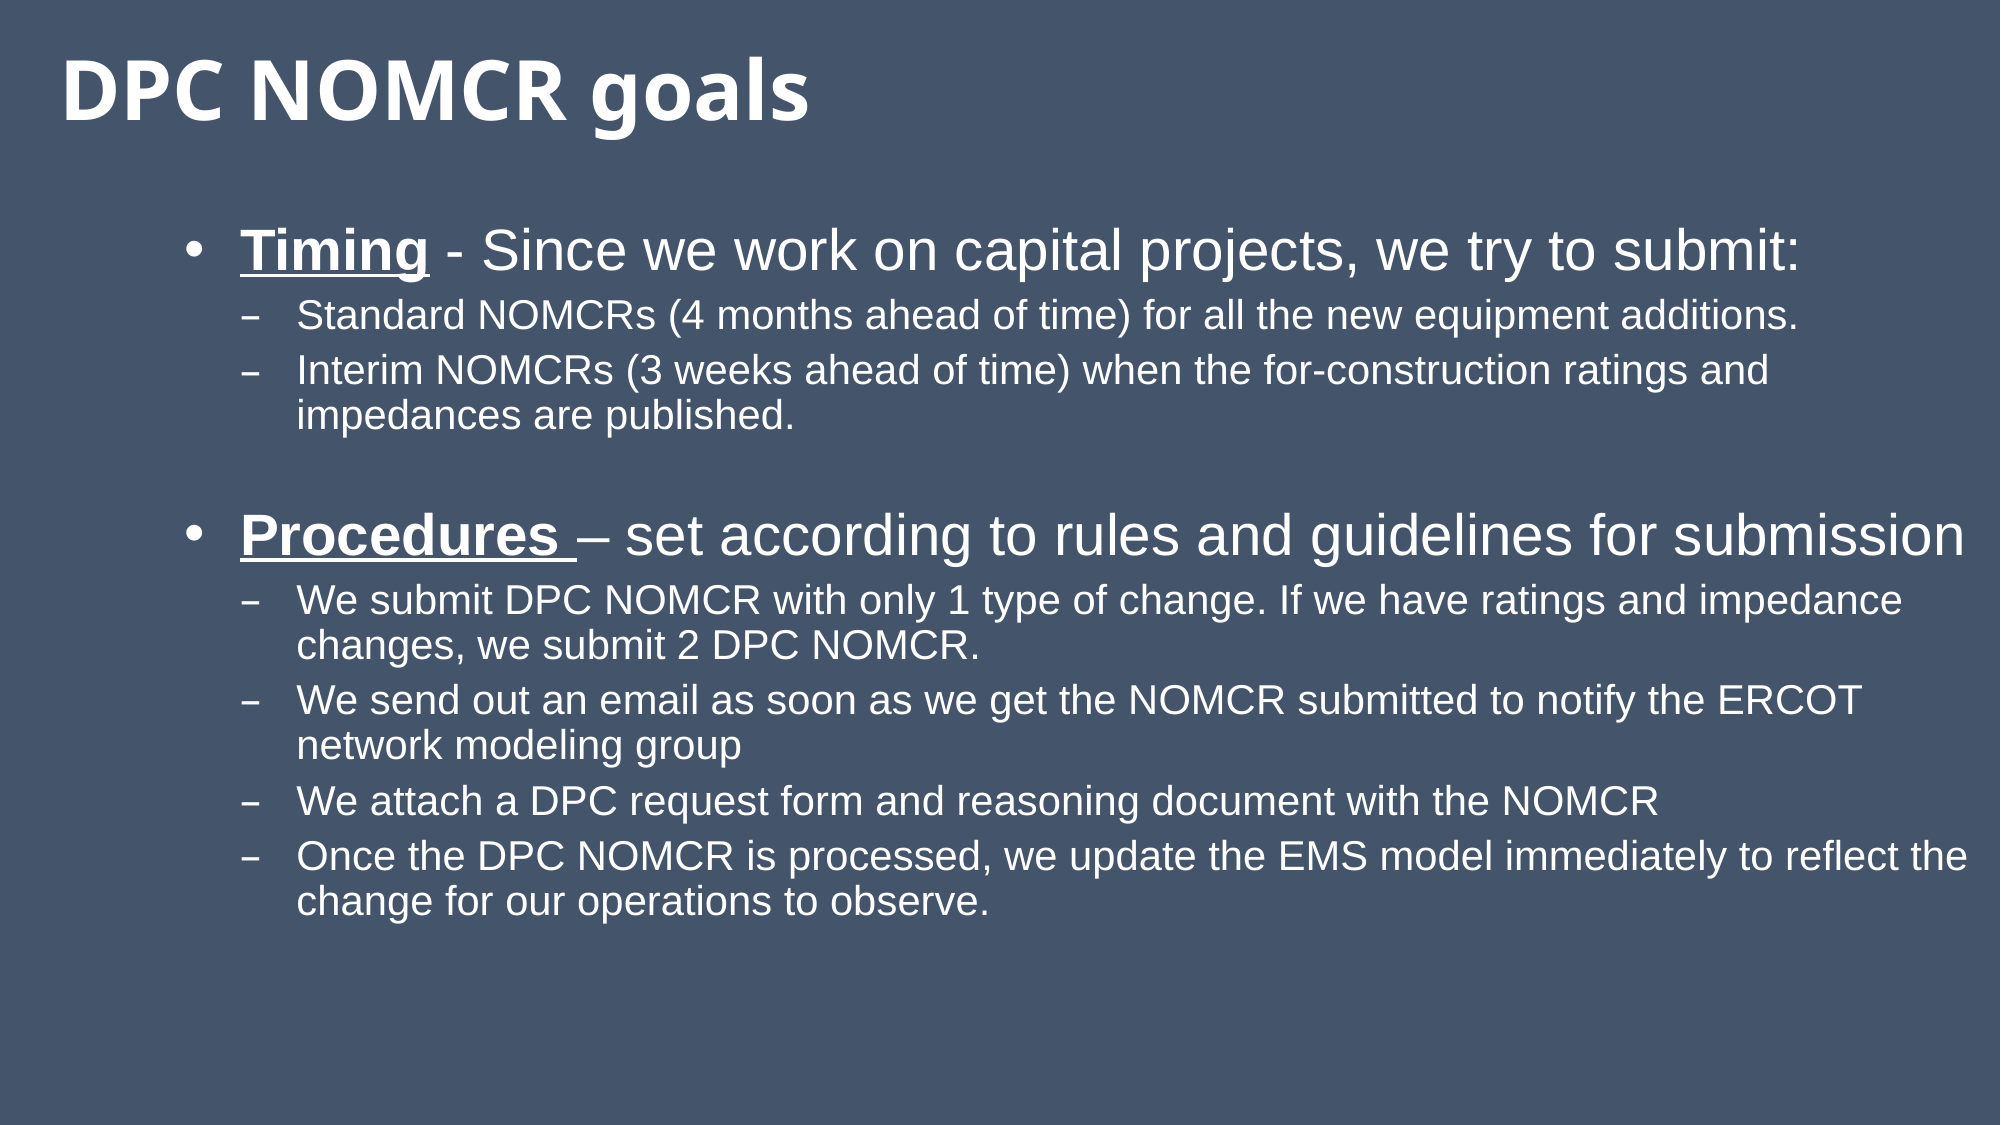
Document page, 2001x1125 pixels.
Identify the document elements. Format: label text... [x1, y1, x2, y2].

title DPC NOMCR goals [44, 40, 1956, 147]
list Timing - Since we work on capital projects, we try to submit: Standard NOMCRs (4 months ahead of time) for all the new equipment additions. Interim NOMCRs (3 weeks ahead of time) when the for-construction ratings and impedances are published. Procedures – set according to rules and guidelines for submission We submit DPC NOMCR with only 1 type of change. If we have ratings and impedance changes, we submit 2 DPC NOMCR. We send out an email as soon as we get the NOMCR submitted to notify the ERCOT network modeling group We attach a DPC request form and reasoning document with the NOMCR Once the DPC NOMCR is processed, we update the EMS model immediately to reflect the change for our operations to observe. [0, 212, 2000, 1125]
